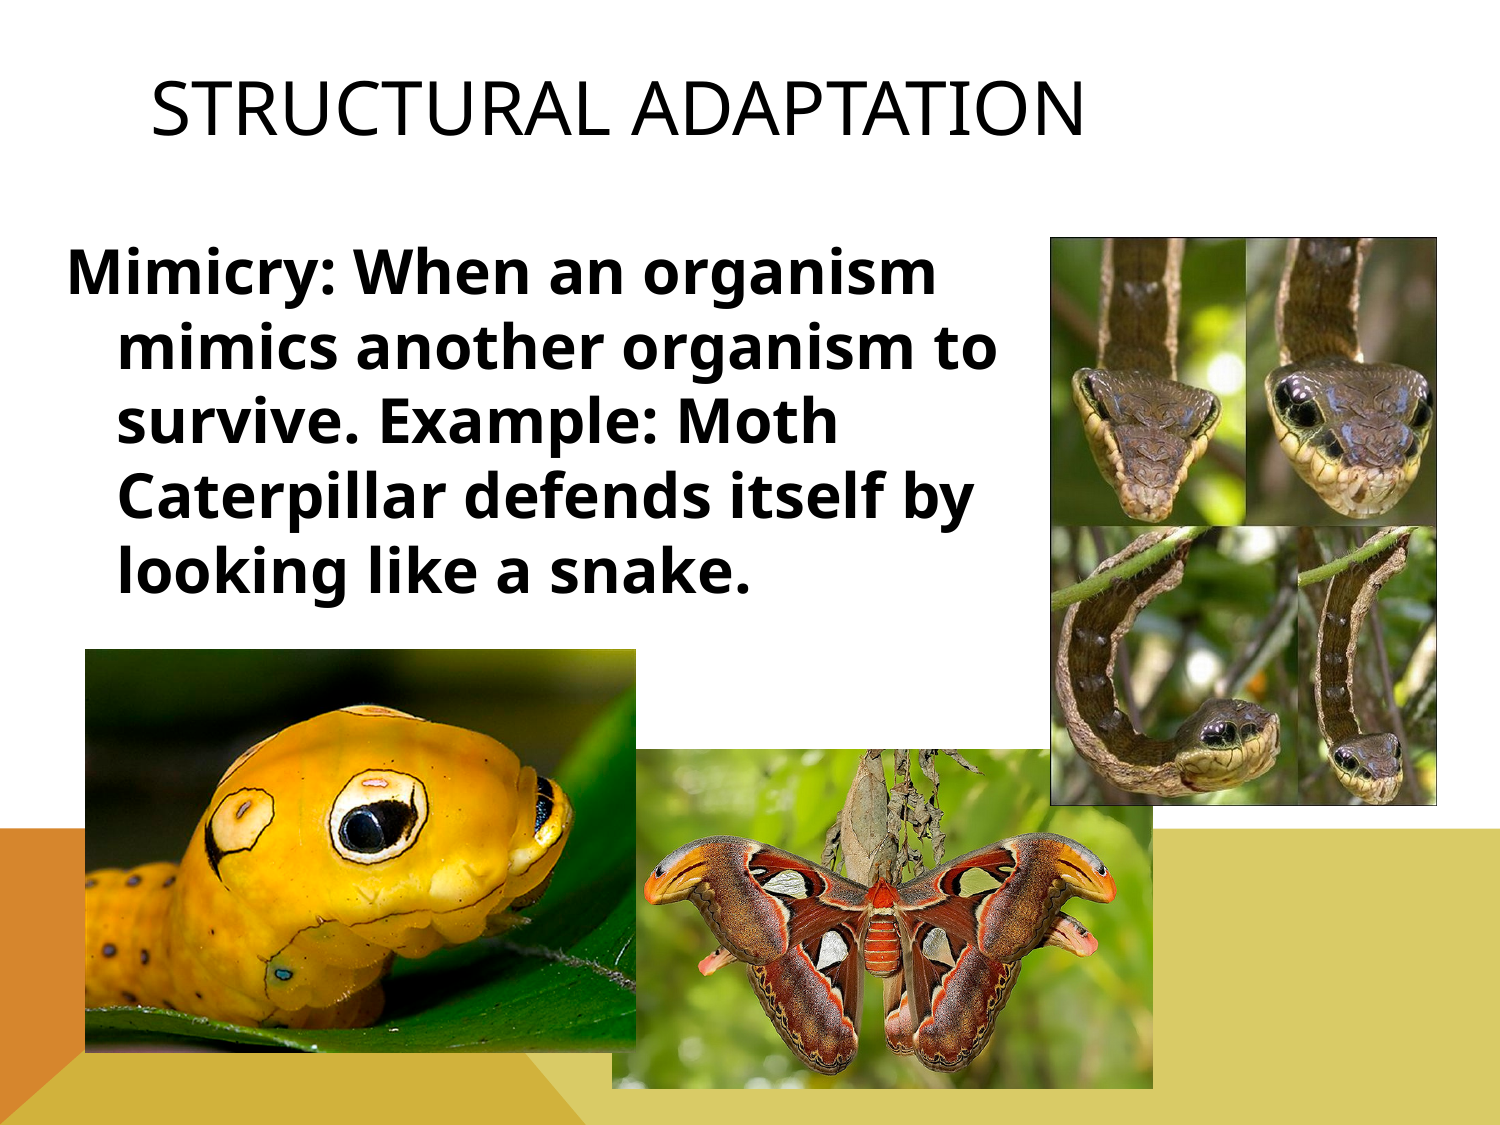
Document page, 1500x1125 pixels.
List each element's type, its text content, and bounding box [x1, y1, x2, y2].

title Structural Adaptation [135, 60, 1369, 150]
picture [84, 237, 1437, 1089]
list Mimicry: When an organism mimics another organism to survive. Example: Moth Caterpillar defends itself by looking like a snake. [50, 224, 1056, 622]
